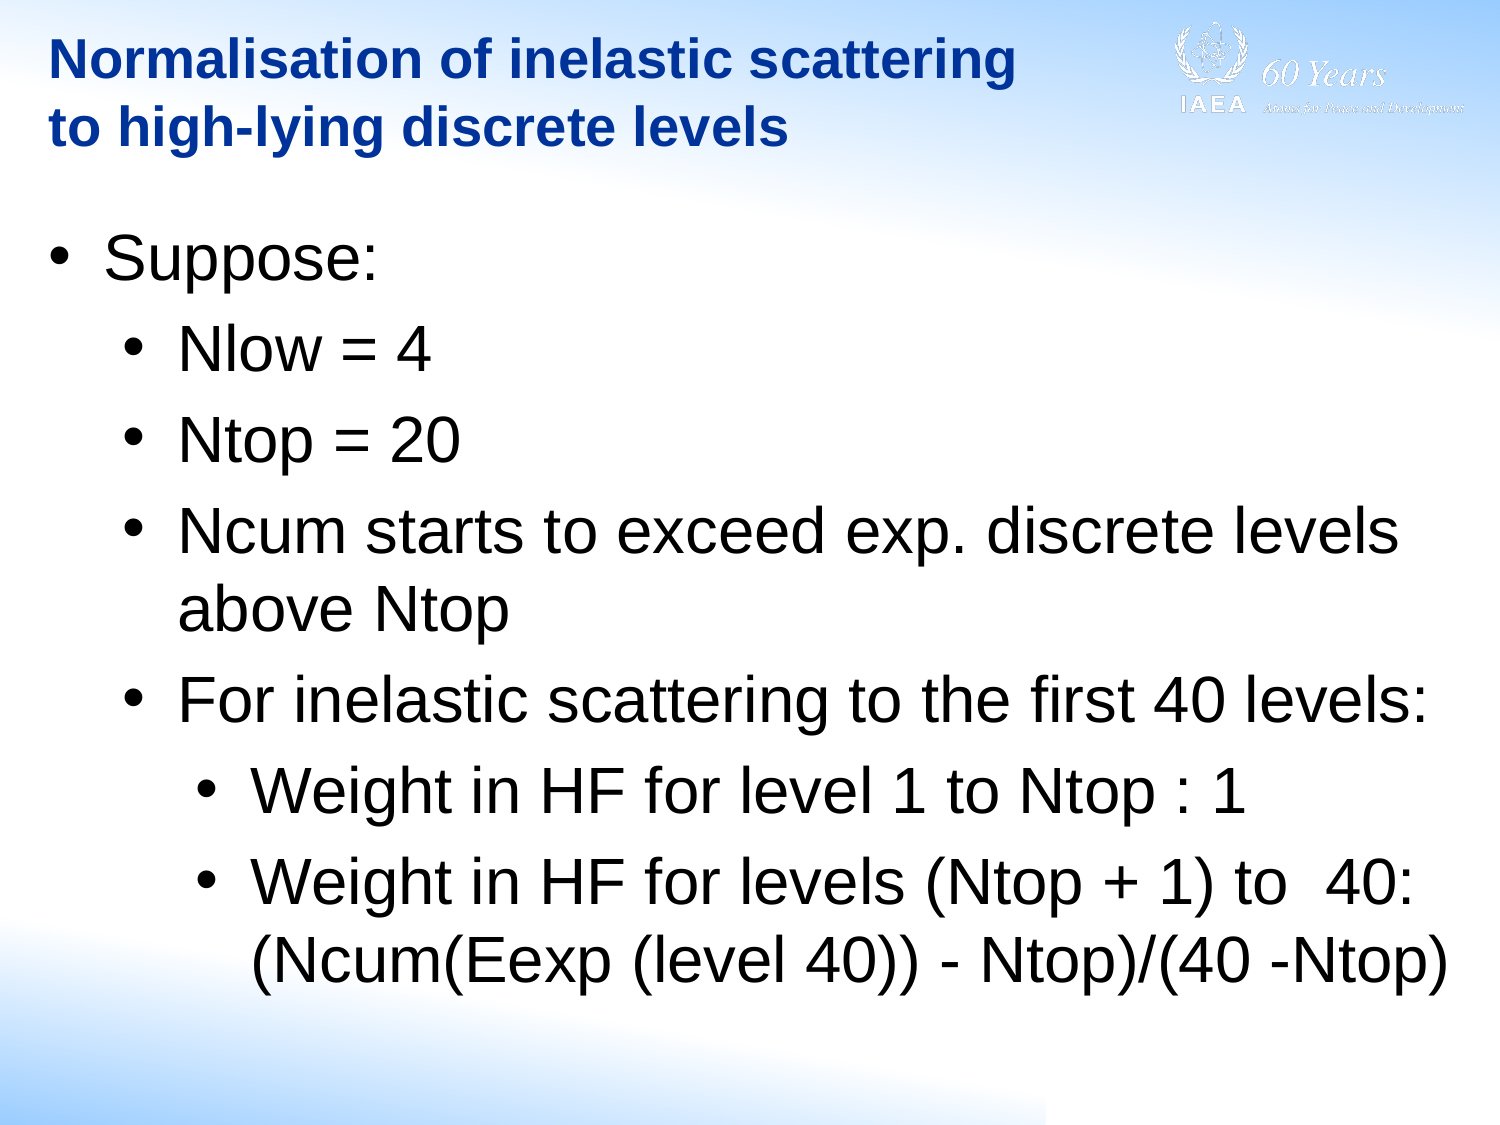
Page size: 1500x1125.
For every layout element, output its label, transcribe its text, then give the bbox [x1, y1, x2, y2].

title Normalisation of inelastic scattering to high-lying discrete levels [40, 18, 1046, 162]
list Suppose: Nlow = 4 Ntop = 20 Ncum starts to exceed exp. discrete levels above Ntop For inelastic scattering to the first 40 levels: Weight in HF for level 1 to Ntop : 1 Weight in HF for levels (Ntop + 1) to 40: (Ncum(Eexp (level 40)) - Ntop)/(40 -Ntop) [40, 207, 1472, 1006]
picture [1175, 22, 1464, 115]
